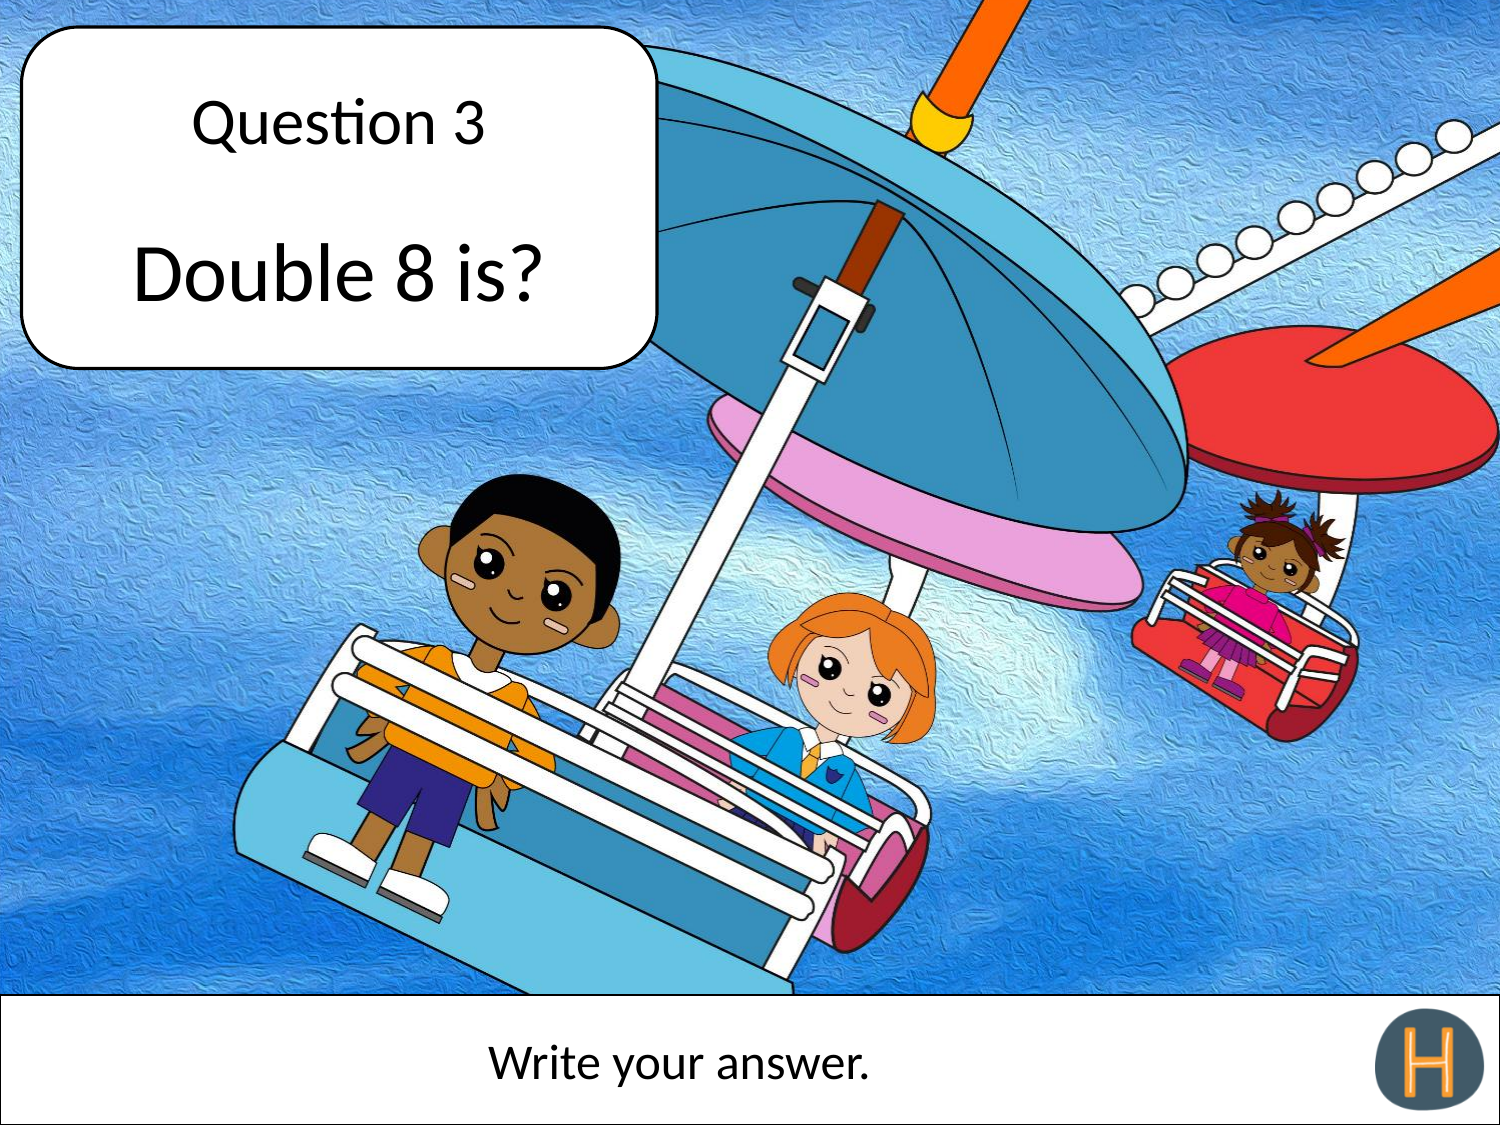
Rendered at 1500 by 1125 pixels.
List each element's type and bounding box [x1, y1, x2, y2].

text_box [0, 1117, 1500, 1125]
picture [0, 0, 1500, 1117]
